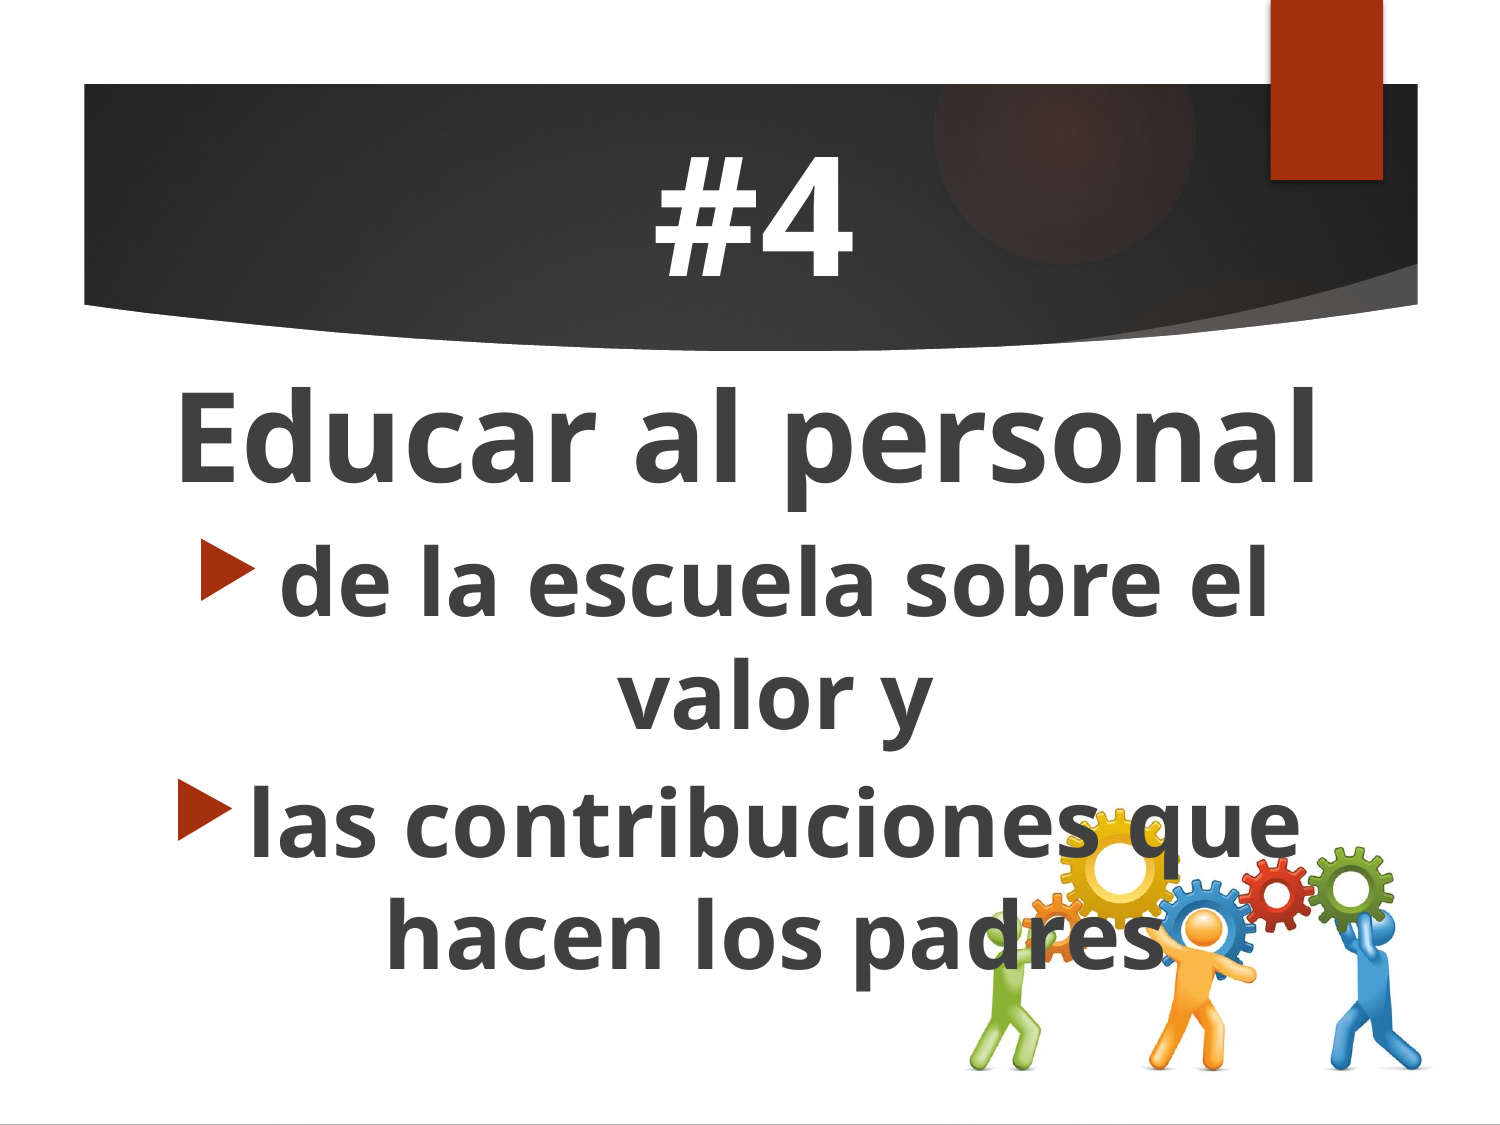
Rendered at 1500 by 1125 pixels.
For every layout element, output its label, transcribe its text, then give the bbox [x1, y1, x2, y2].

title #4 [233, 151, 1275, 269]
list Educar al personal de la escuela sobre el valor y las contribuciones que hacen los padres [146, 350, 1350, 1102]
picture [962, 779, 1436, 1101]
